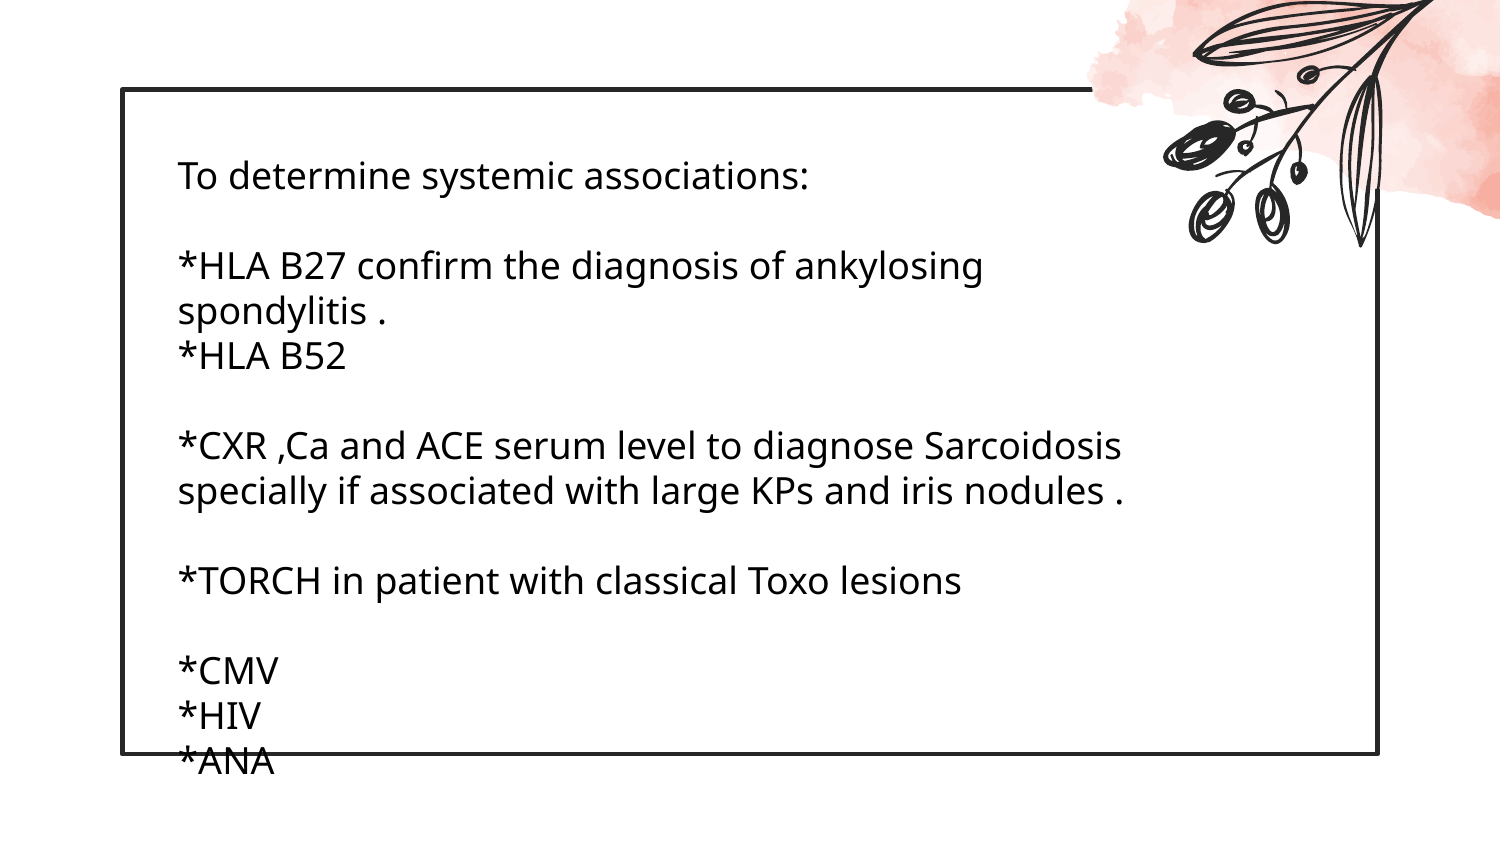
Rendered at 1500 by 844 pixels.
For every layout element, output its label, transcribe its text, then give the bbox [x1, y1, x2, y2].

text_box To determine systemic associations: *HLA B27 confirm the diagnosis of ankylosing spondylitis . *HLA B52 *CXR ,Ca and ACE serum level to diagnose Sarcoidosis specially if associated with large KPs and iris nodules . *TORCH in patient with classical Toxo lesions *CMV *HIV *ANA [162, 144, 1175, 790]
picture [1049, 0, 1500, 294]
